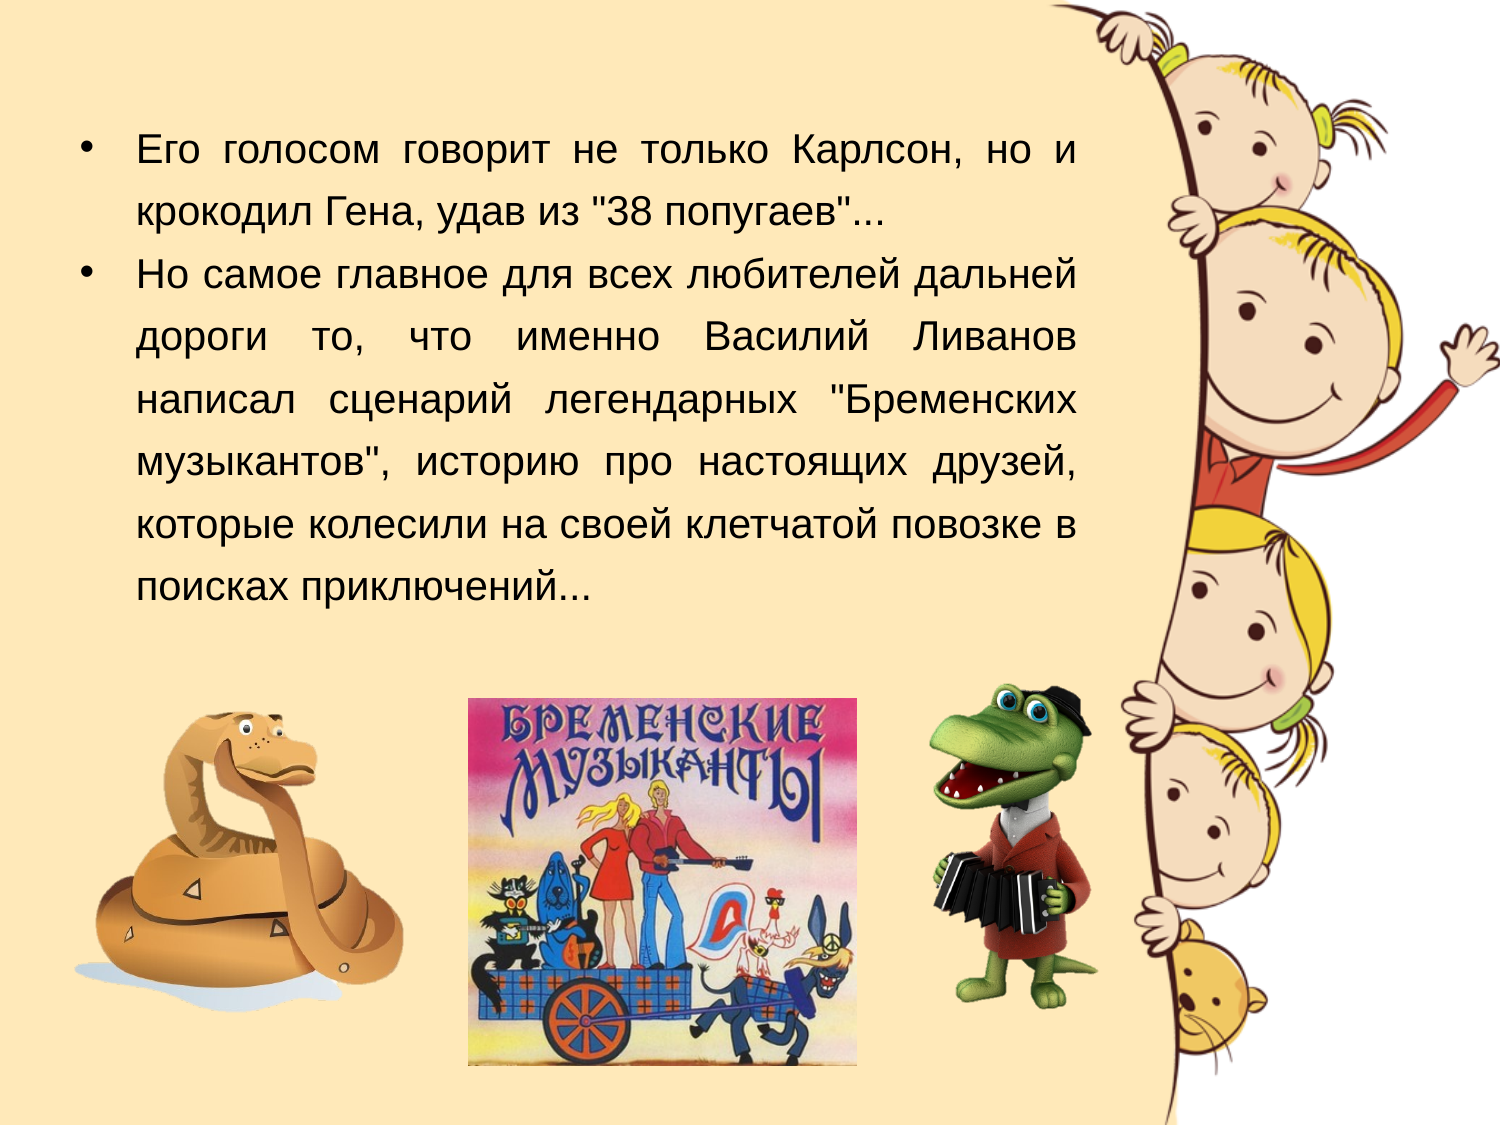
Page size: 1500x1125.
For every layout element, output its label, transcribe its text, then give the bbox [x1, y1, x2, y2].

picture [0, 0, 1500, 1125]
text_box Его голосом говорит не только Карлсон, но и крокодил Гена, удав из "38 попугаев"... Но самое главное для всех любителей дальней дороги то, что именно Василий Ливанов написал сценарий легендарных "Бременских музыкантов", историю про настоящих друзей, которые колесили на своей клетчатой повозке в поисках приключений... [64, 101, 1093, 617]
